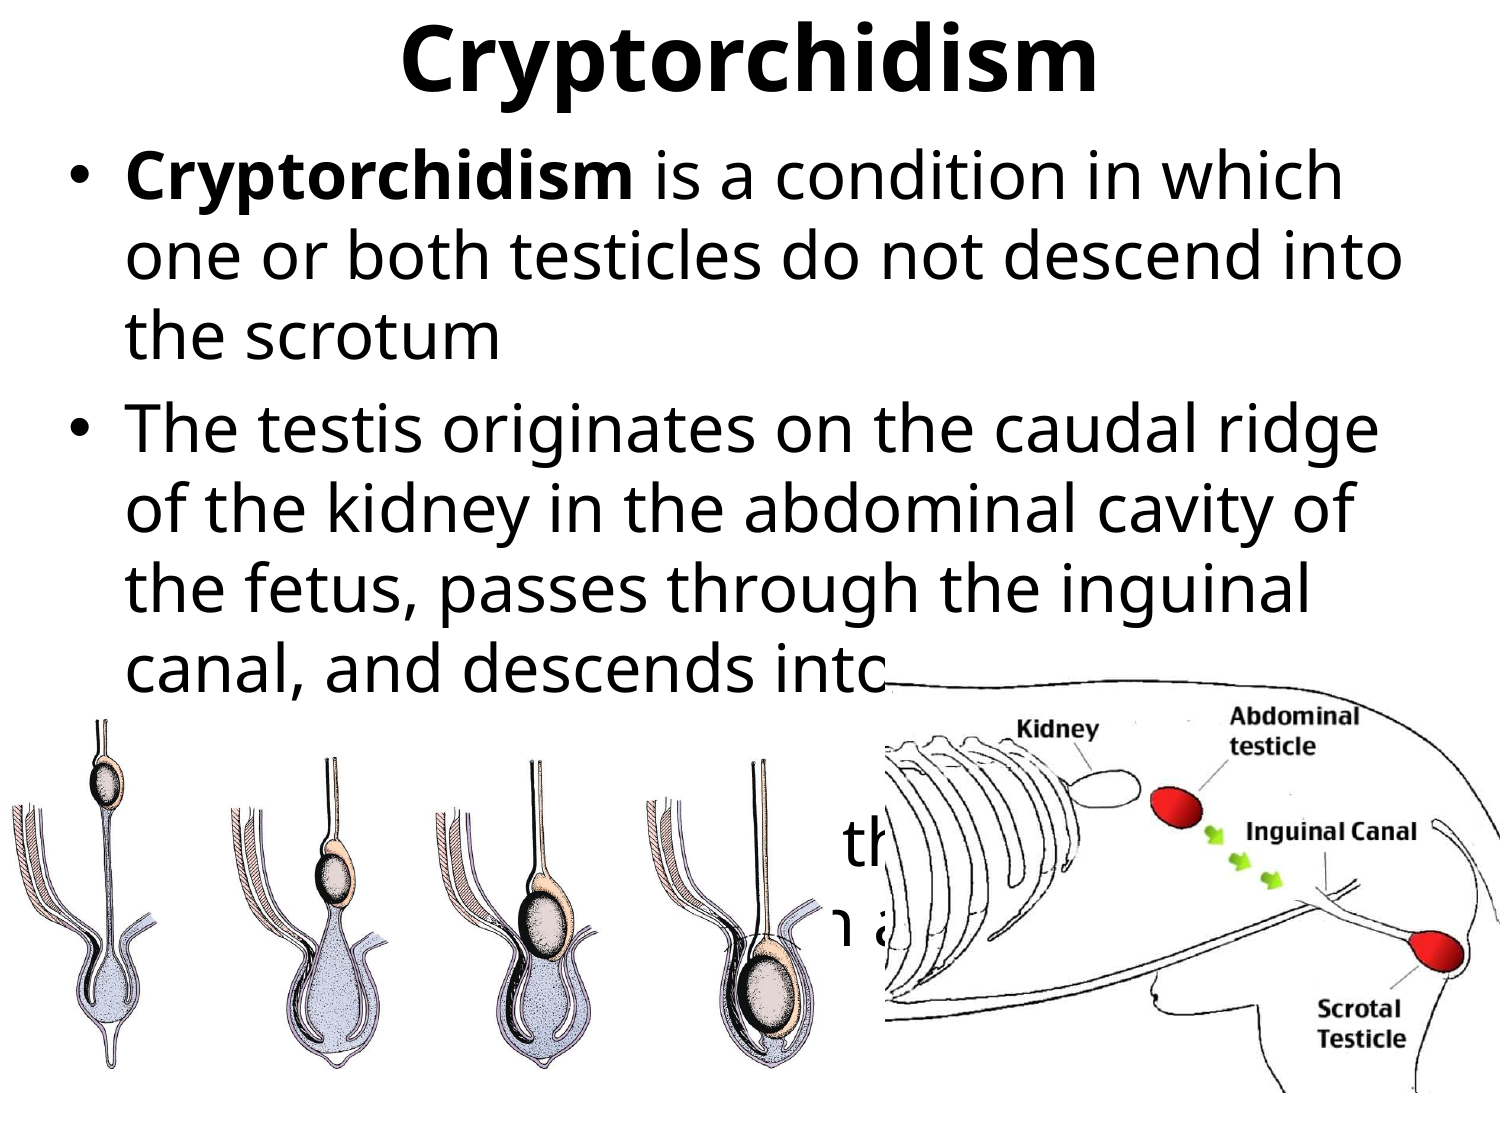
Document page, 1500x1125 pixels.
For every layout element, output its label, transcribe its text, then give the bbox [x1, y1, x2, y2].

picture [5, 715, 833, 1070]
picture [885, 638, 1500, 1093]
list Cryptorchidism is a condition in which one or both testicles do not descend into the scrotum The testis originates on the caudal ridge of the kidney in the abdominal cavity of the fetus, passes through the inguinal canal, and descends into the scrotal cavity. Testicular descent into the scrotum depends on the growth and action of the gubernaculum [53, 125, 1425, 1005]
title Cryptorchidism [75, 0, 1425, 125]
